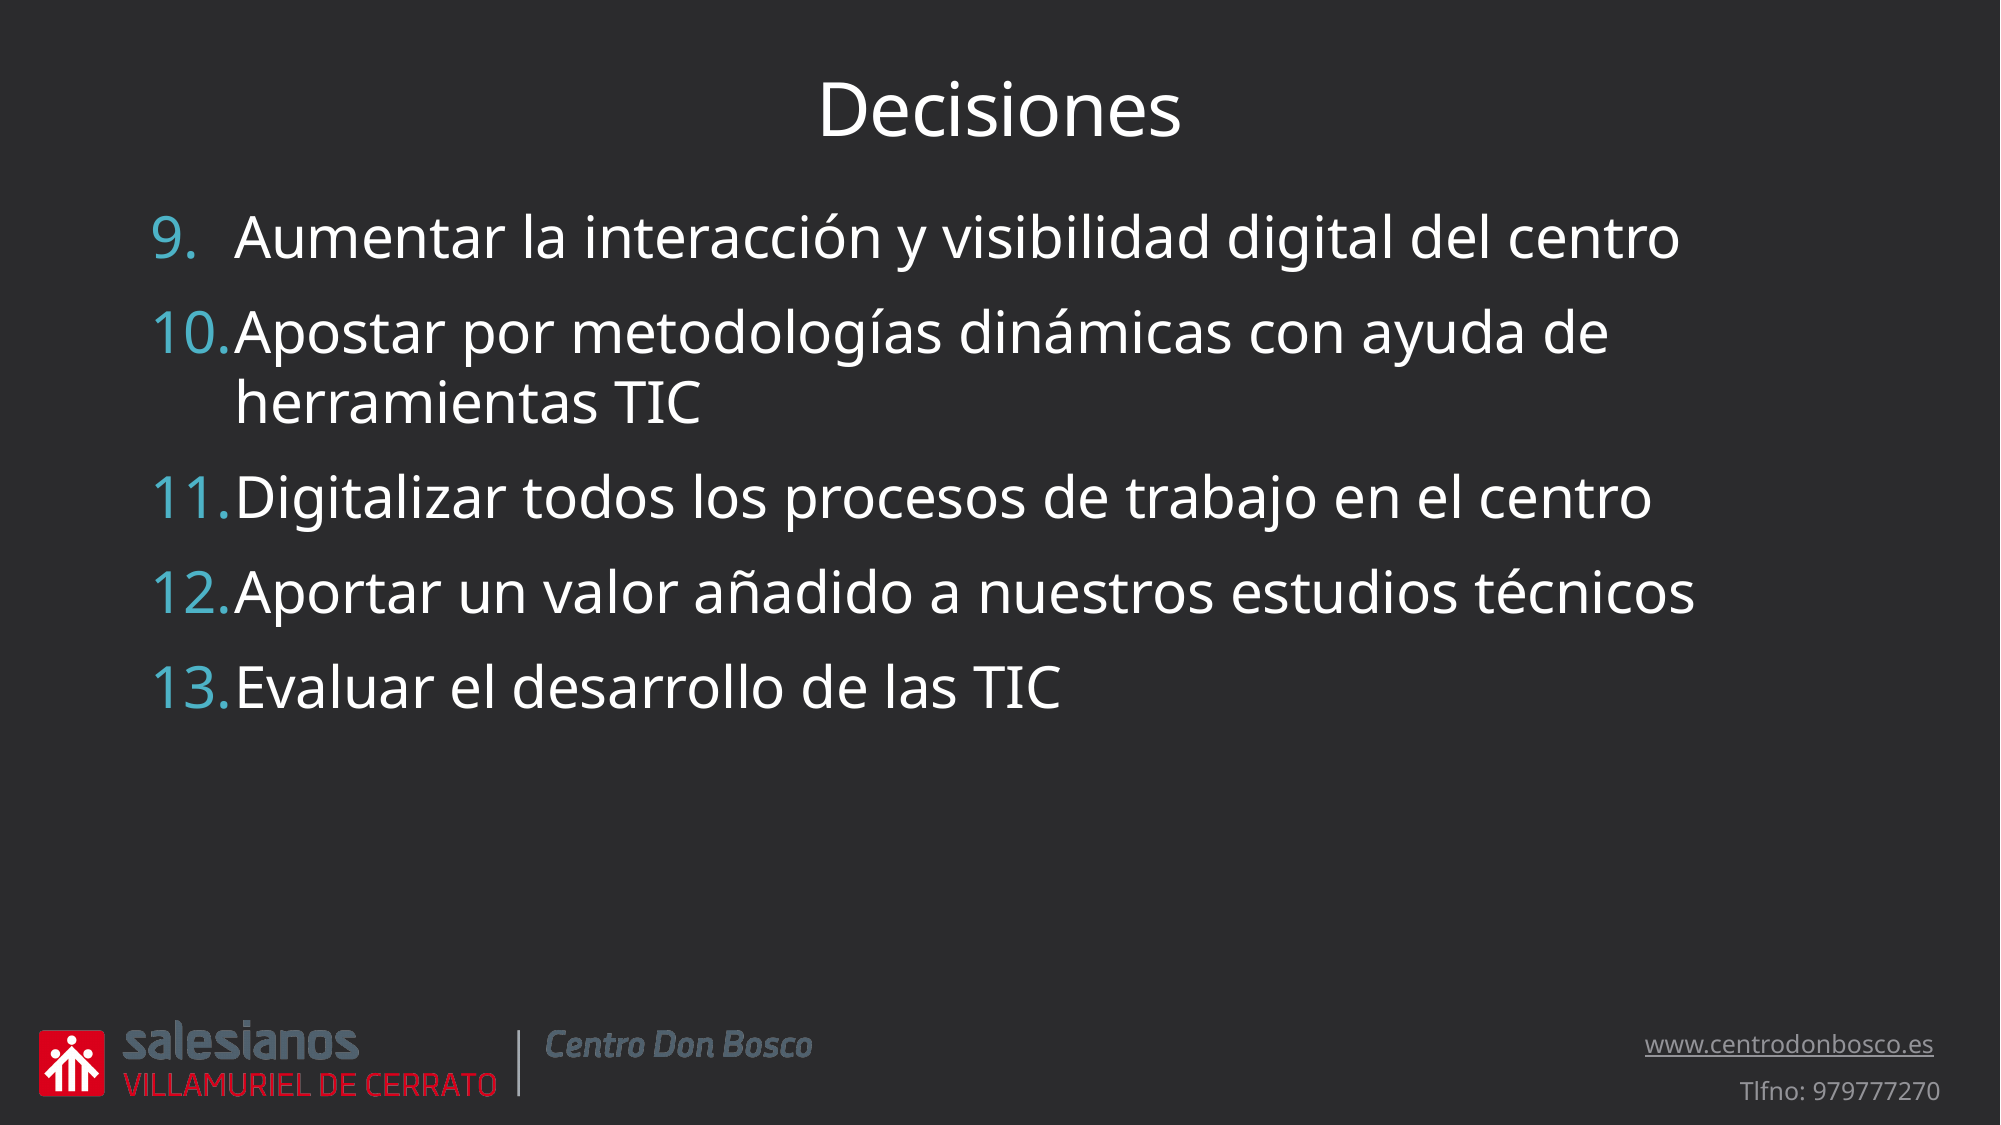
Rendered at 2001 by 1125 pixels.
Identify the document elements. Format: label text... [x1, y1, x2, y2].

title Decisiones [150, 45, 1850, 180]
list Aumentar la interacción y visibilidad digital del centro Apostar por metodologías dinámicas con ayuda de herramientas TIC Digitalizar todos los procesos de trabajo en el centro Aportar un valor añadido a nuestros estudios técnicos Evaluar el desarrollo de las TIC [150, 200, 1850, 960]
picture [39, 1020, 812, 1104]
